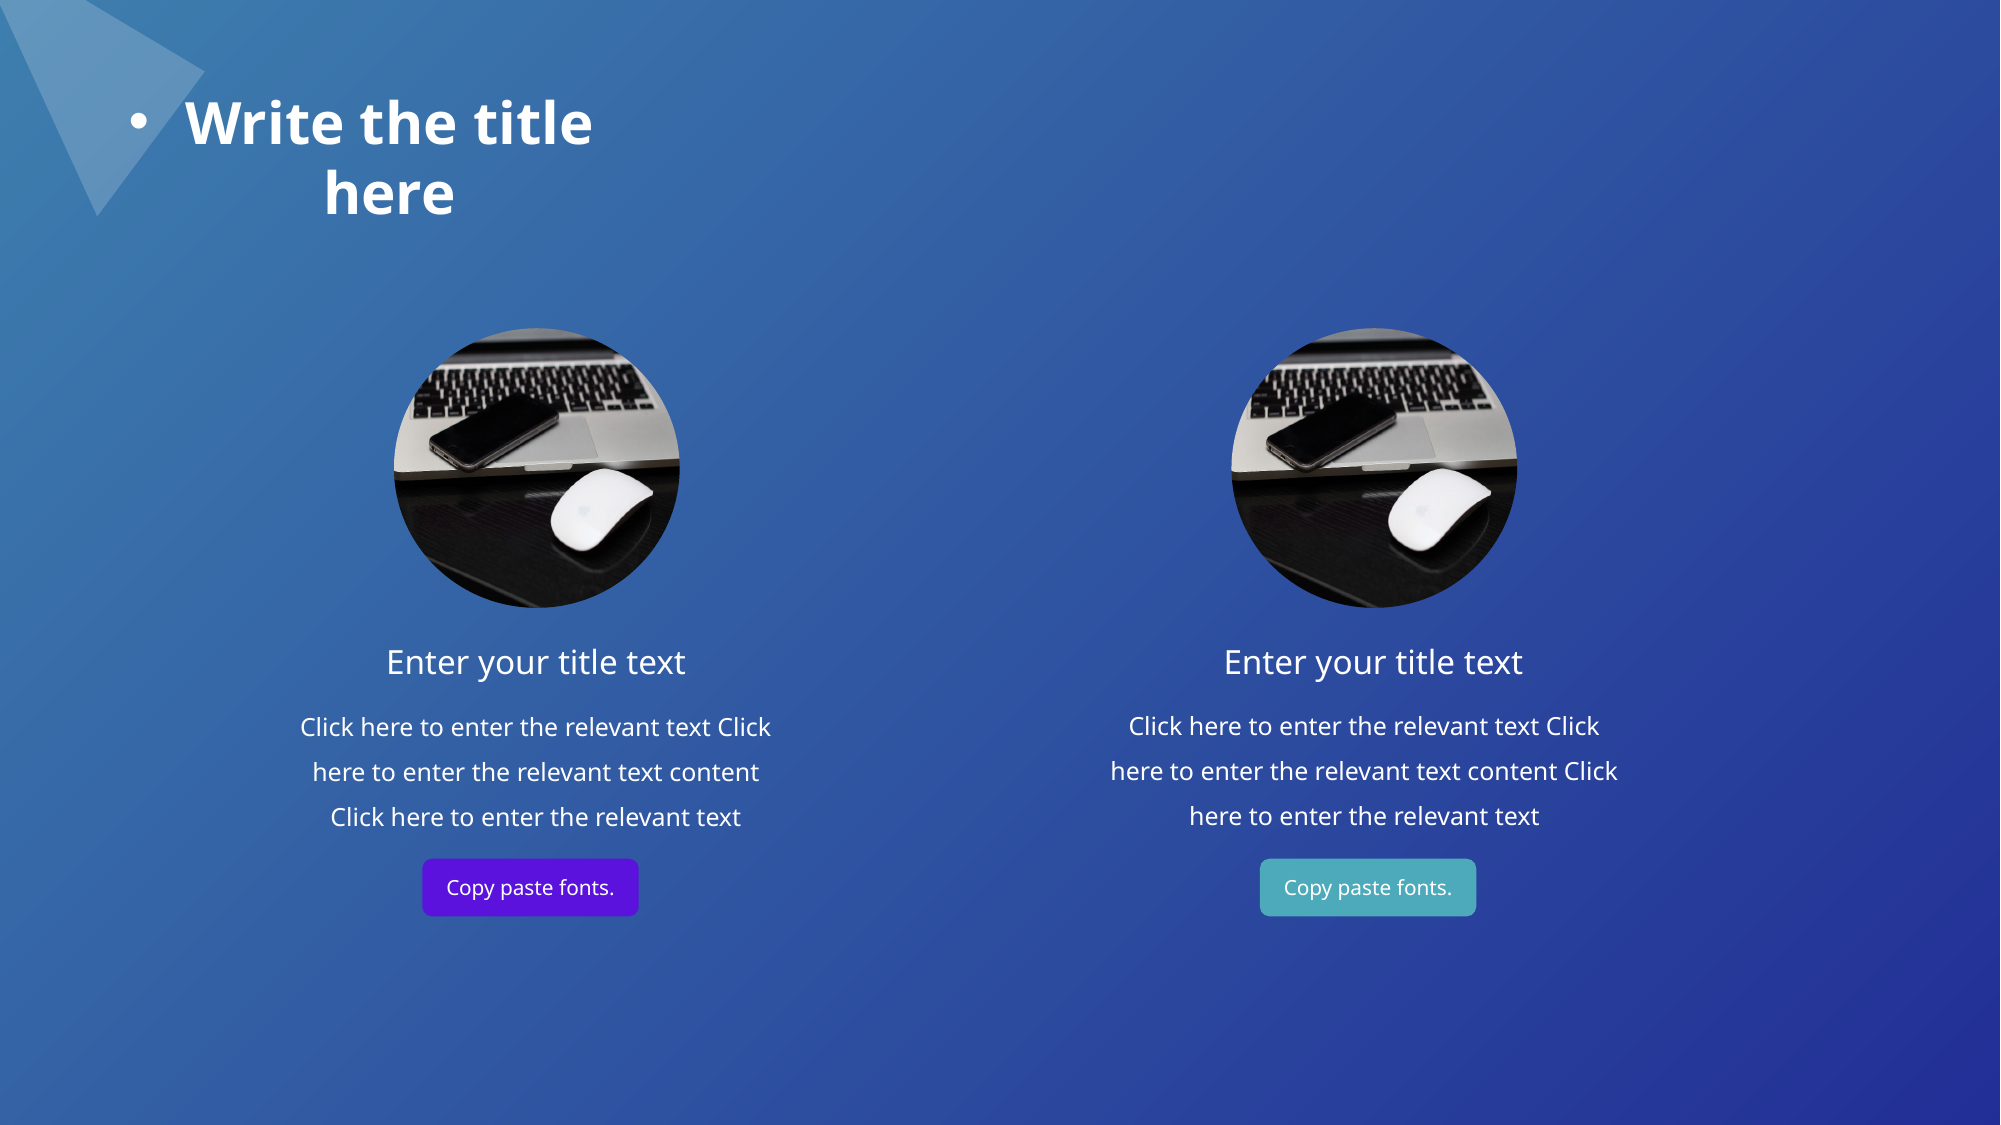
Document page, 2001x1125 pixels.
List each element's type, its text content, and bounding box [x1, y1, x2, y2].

text_box Write the title here [57, 78, 666, 234]
text_box Enter your title text [1200, 634, 1547, 688]
picture [393, 328, 680, 608]
picture [1231, 328, 1518, 608]
text_box Click here to enter the relevant text Click here to enter the relevant text content Click here to enter the relevant text [1092, 688, 1637, 838]
text_box Click here to enter the relevant text Click here to enter the relevant text content Click here to enter the relevant text [274, 689, 798, 839]
text_box [0, 0, 207, 219]
text_box Copy paste fonts. [421, 857, 640, 918]
text_box Enter your title text [363, 634, 710, 689]
text_box Copy paste fonts. [1258, 857, 1478, 918]
